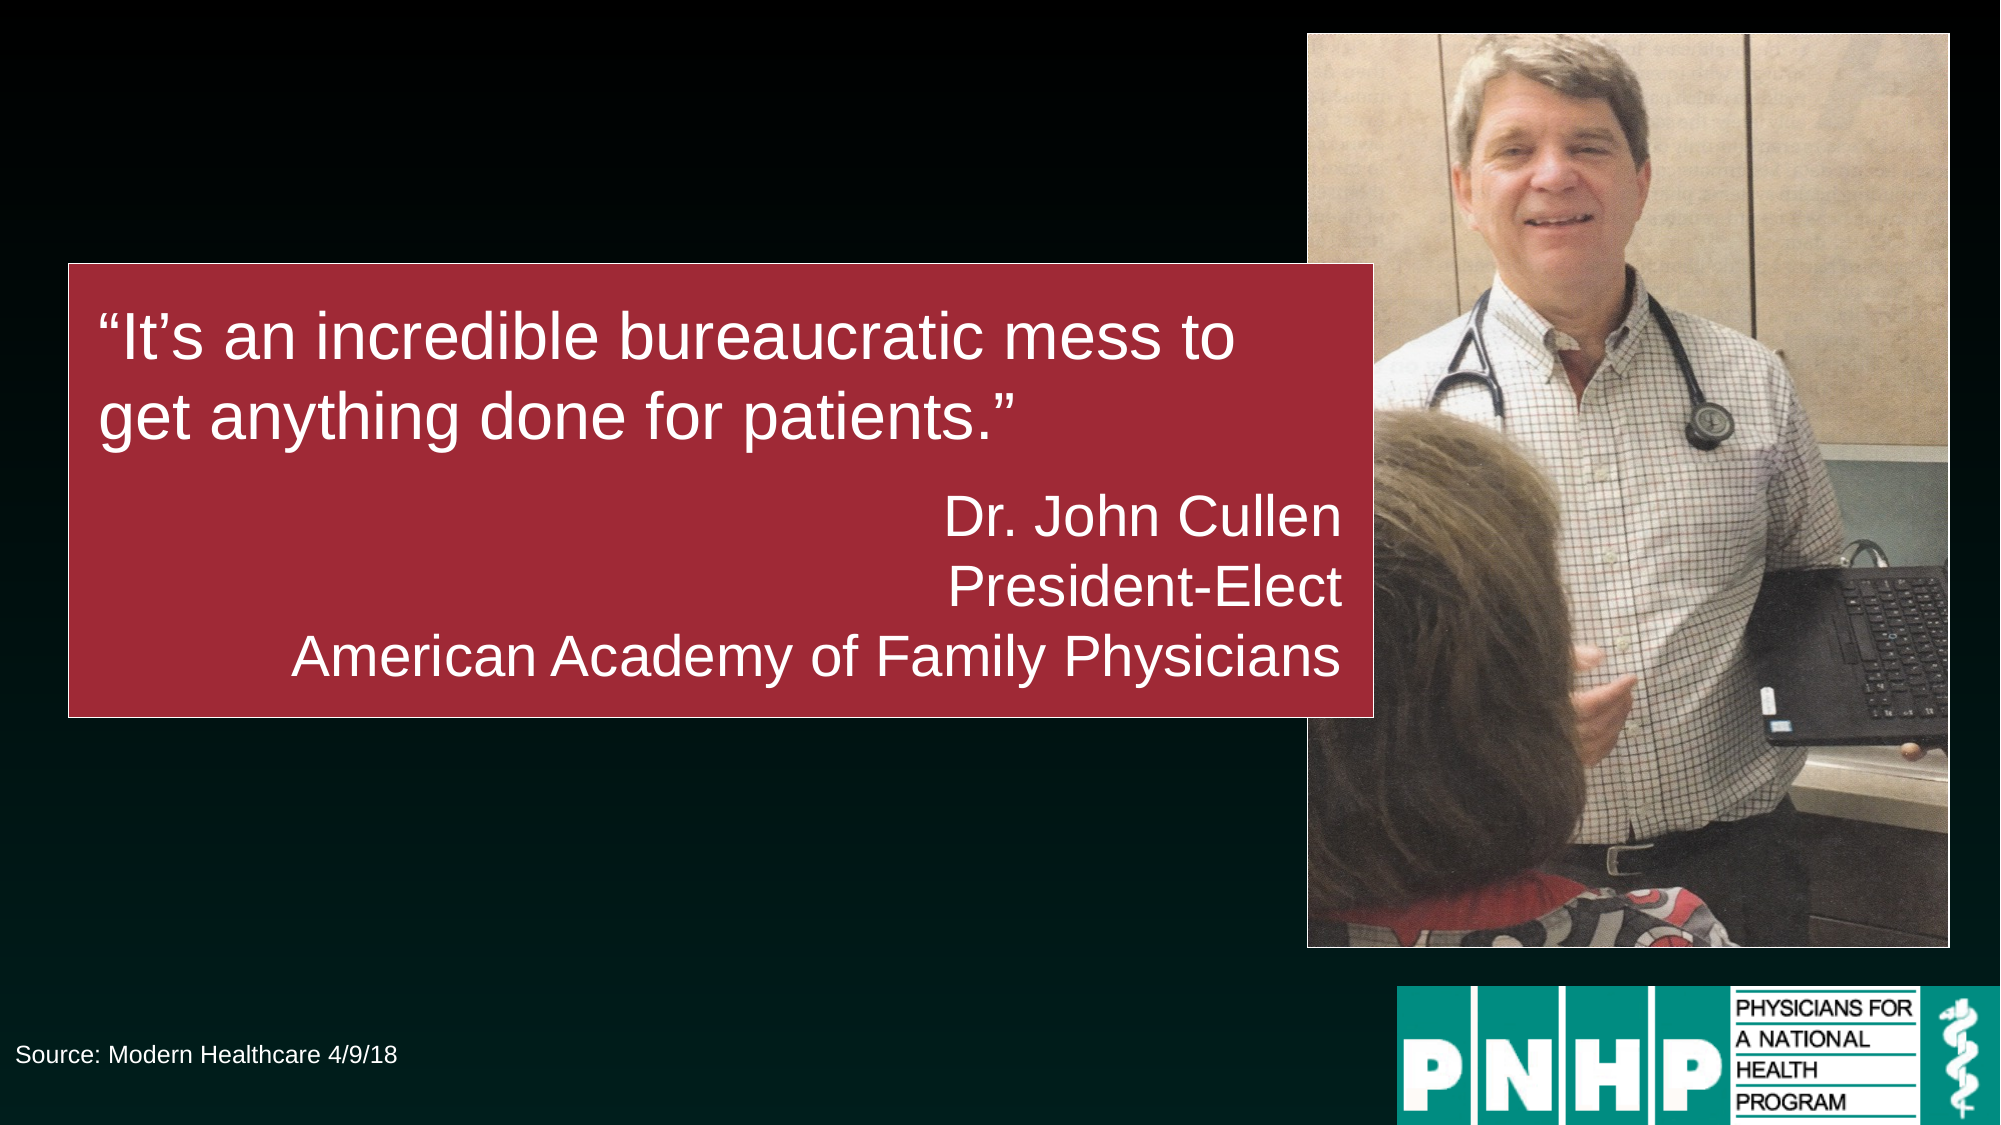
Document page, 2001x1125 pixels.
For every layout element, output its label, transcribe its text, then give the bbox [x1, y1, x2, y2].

picture [1397, 986, 2000, 1125]
text_box “It’s an incredible bureaucratic mess to get anything done for patients.” Dr. John Cullen President-Elect American Academy of Family Physicians [68, 263, 1308, 718]
picture [1308, 34, 1949, 947]
list Source: Modern Healthcare 4/9/18 [0, 986, 1350, 1125]
